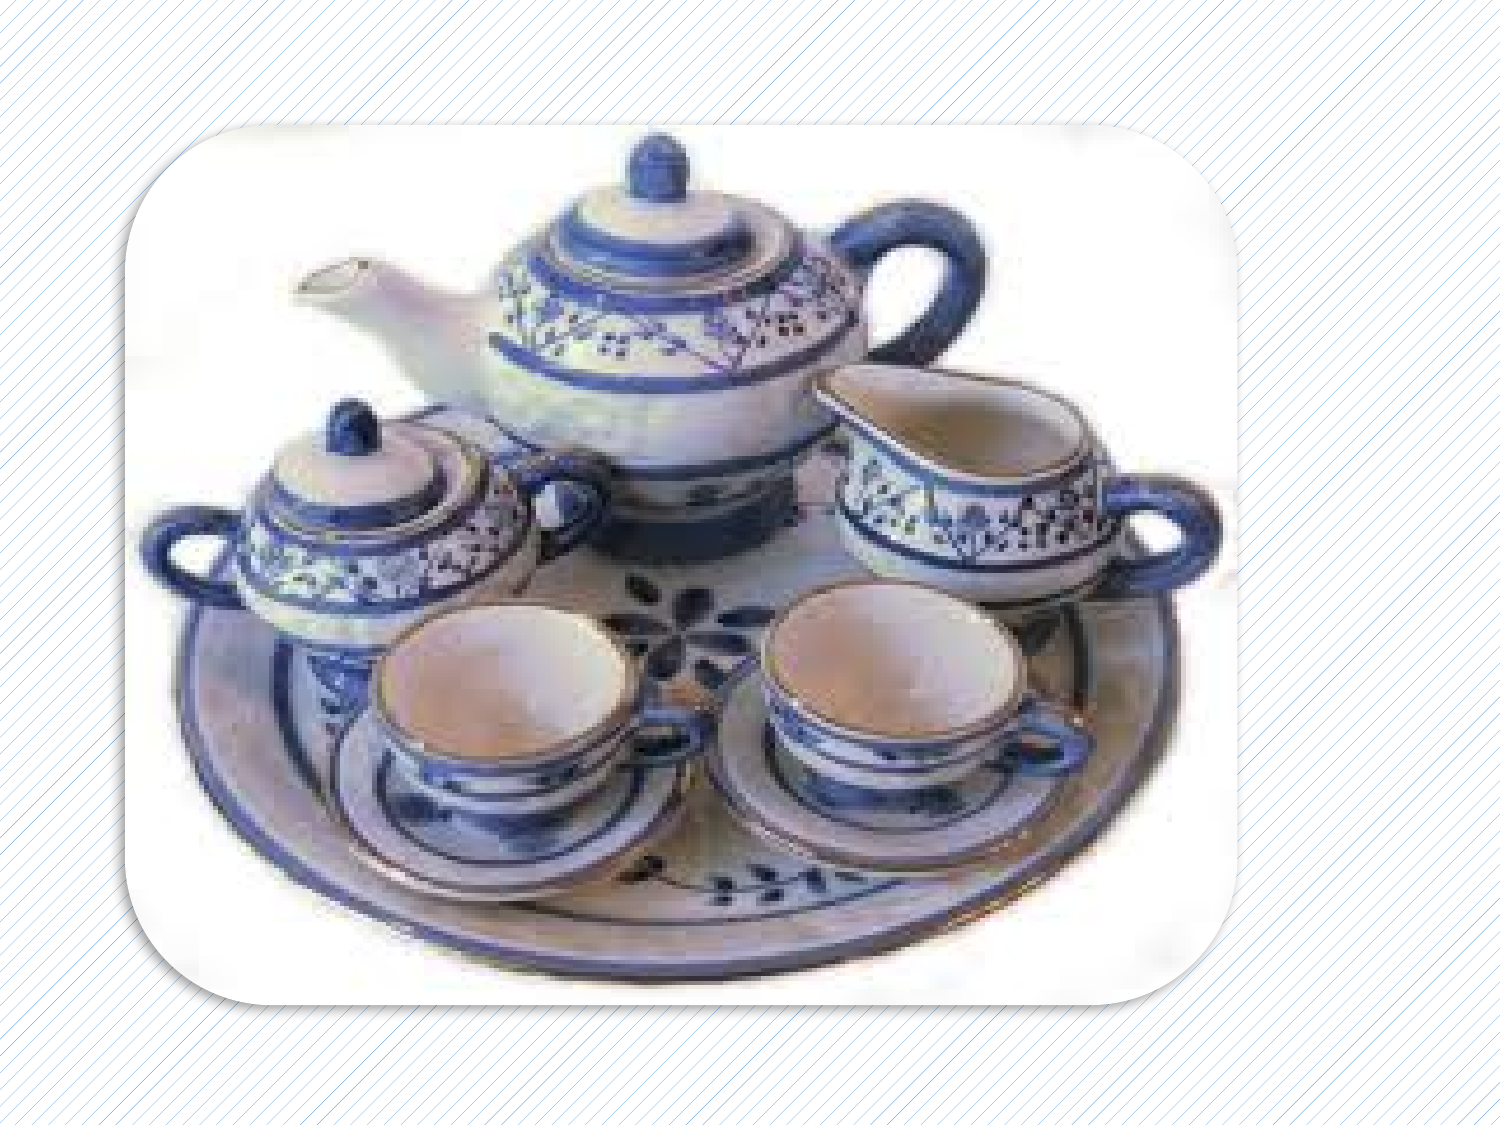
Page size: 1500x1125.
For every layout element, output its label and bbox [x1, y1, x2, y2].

picture [124, 124, 1238, 1006]
